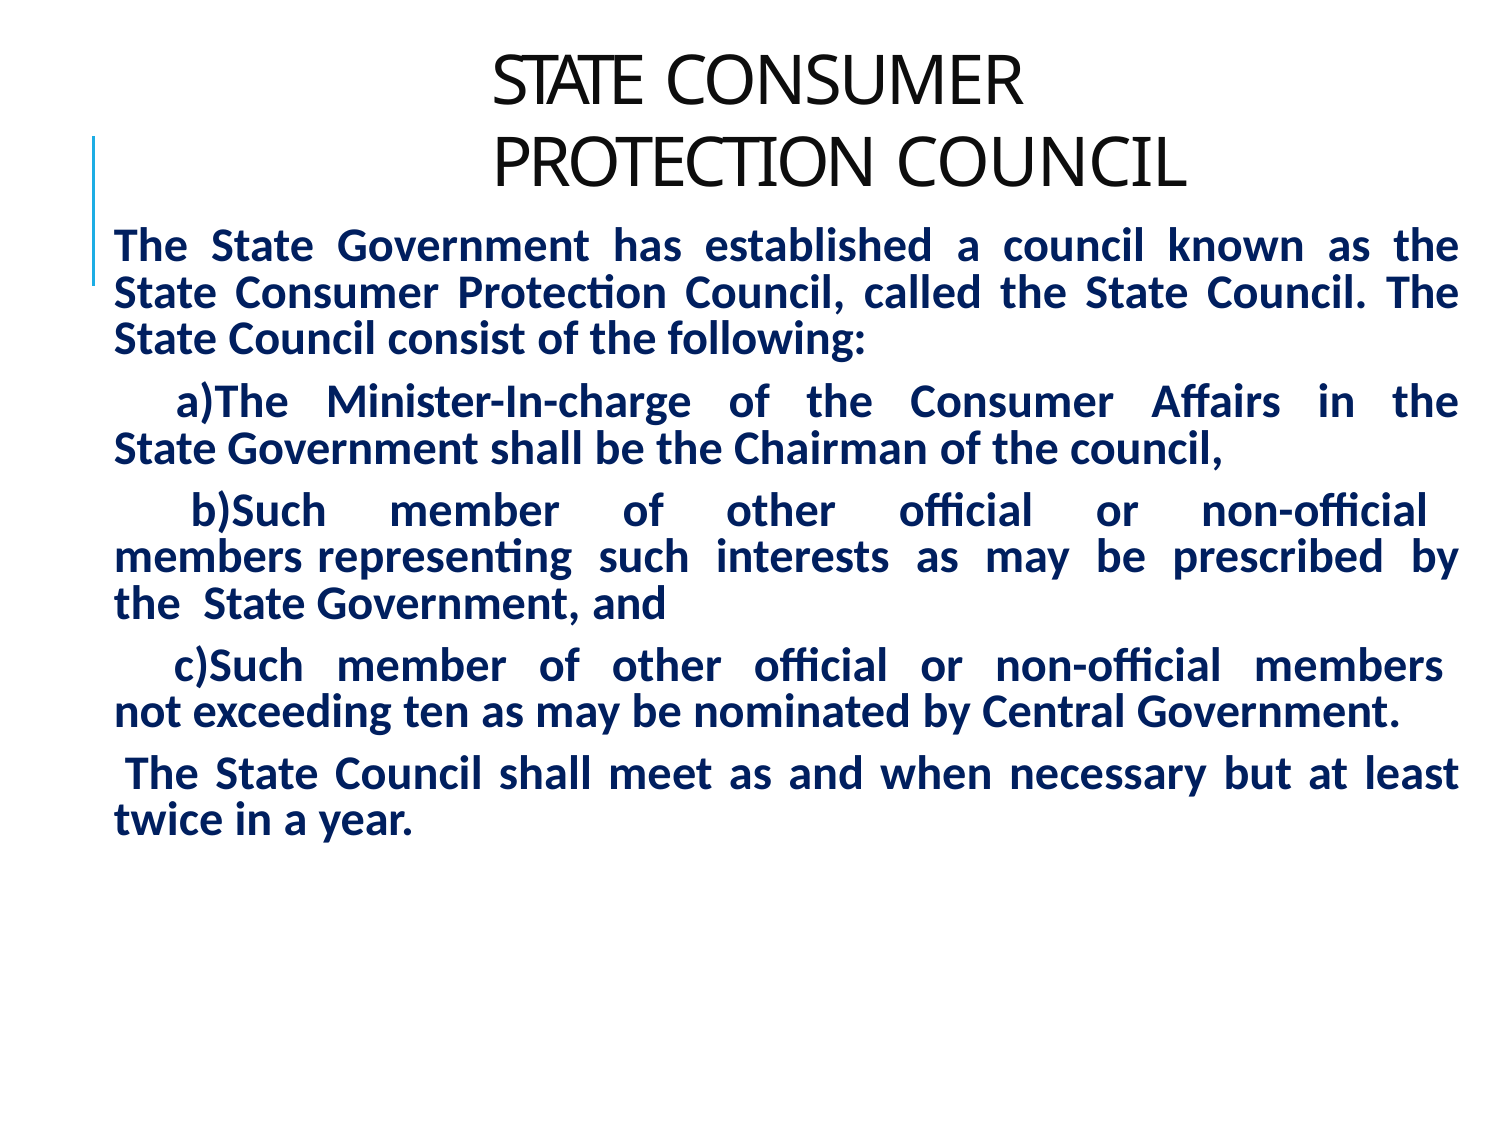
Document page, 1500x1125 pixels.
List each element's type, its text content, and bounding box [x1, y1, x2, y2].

text_box The State Government has established a council known as the State Consumer Protection Council, called the State Council. The State Council consist of the following: The Minister-In-charge of the Consumer Affairs in the State Government shall be the Chairman of the council, Such member of other official or non-official members representing such interests as may be prescribed by the State Government, and Such member of other official or non-official members not exceeding ten as may be nominated by Central Government. The State Council shall meet as and when necessary but at least twice in a year. [112, 212, 1461, 846]
title STATE CONSUMER PROTECTION COUNCIL [399, 22, 1297, 212]
